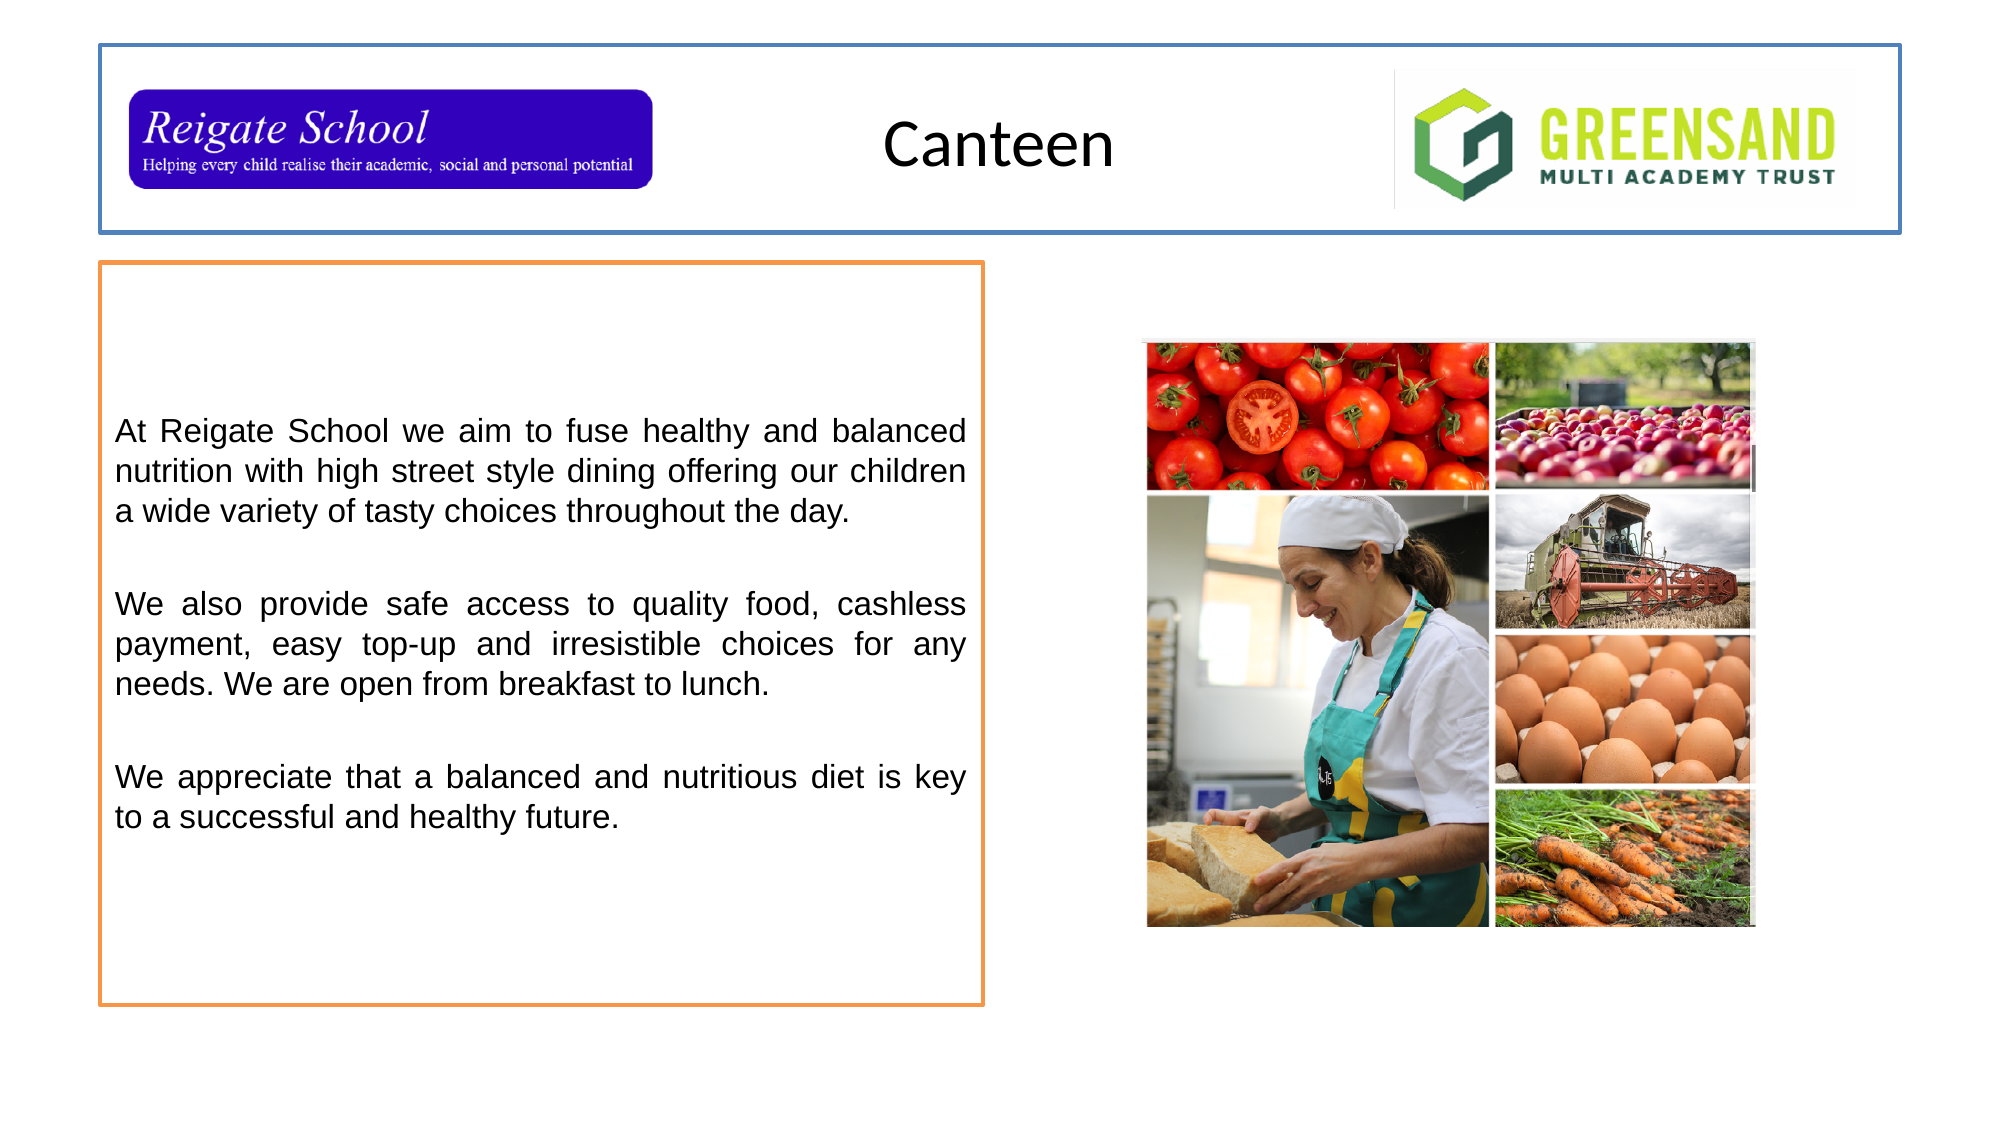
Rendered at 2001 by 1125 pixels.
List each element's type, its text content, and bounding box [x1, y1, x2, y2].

title Canteen [98, 43, 1902, 235]
picture [1141, 337, 1756, 930]
picture [1393, 69, 1856, 209]
list At Reigate School we aim to fuse healthy and balanced nutrition with high street style dining offering our children a wide variety of tasty choices throughout the day. We also provide safe access to quality food, cashless payment, easy top-up and irresistible choices for any needs. We are open from breakfast to lunch. We appreciate that a balanced and nutritious diet is key to a successful and healthy future. [98, 260, 985, 1007]
picture [128, 75, 687, 202]
